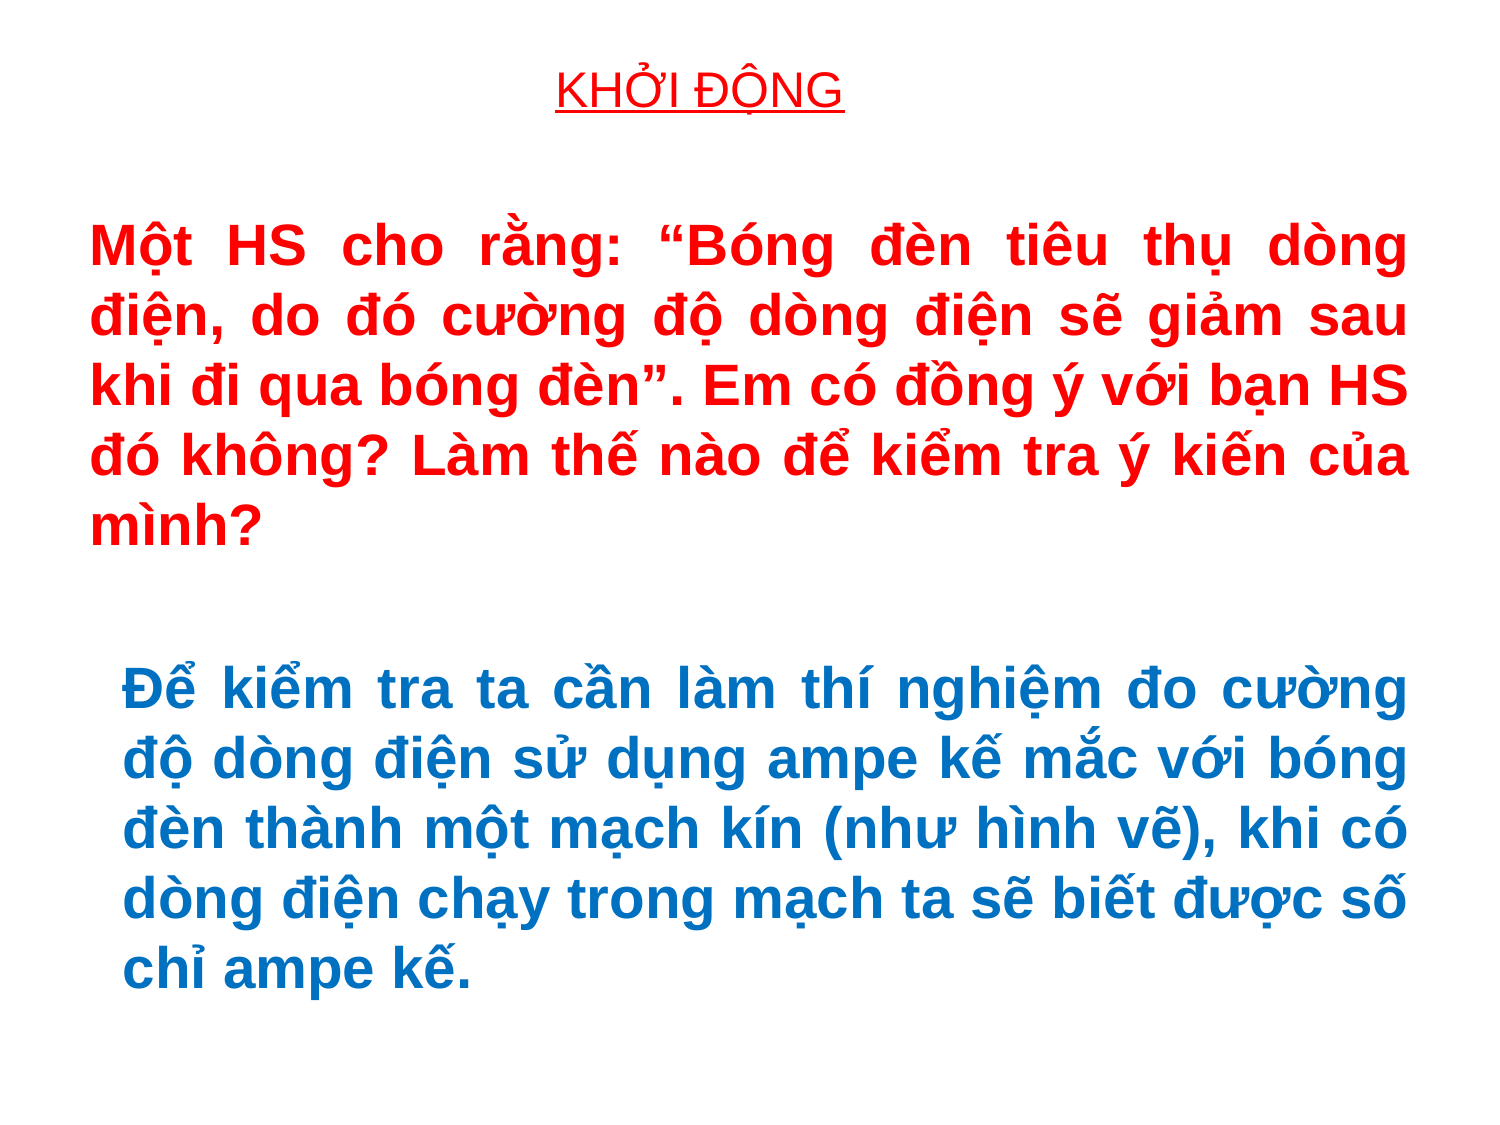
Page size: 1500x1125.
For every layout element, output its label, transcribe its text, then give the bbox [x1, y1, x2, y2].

text_box KHỞI ĐỘNG [324, 49, 1075, 125]
text_box Một HS cho rằng: “Bóng đèn tiêu thụ dòng điện, do đó cường độ dòng điện sẽ giảm sau khi đi qua bóng đèn”. Em có đồng ý với bạn HS đó không? Làm thế nào để kiểm tra ý kiến của mình? [74, 200, 1425, 565]
text_box Để kiểm tra ta cần làm thí nghiệm đo cường độ dòng điện sử dụng ampe kế mắc với bóng đèn thành một mạch kín (như hình vẽ), khi có dòng điện chạy trong mạch ta sẽ biết được số chỉ ampe kế. [108, 642, 1425, 1125]
